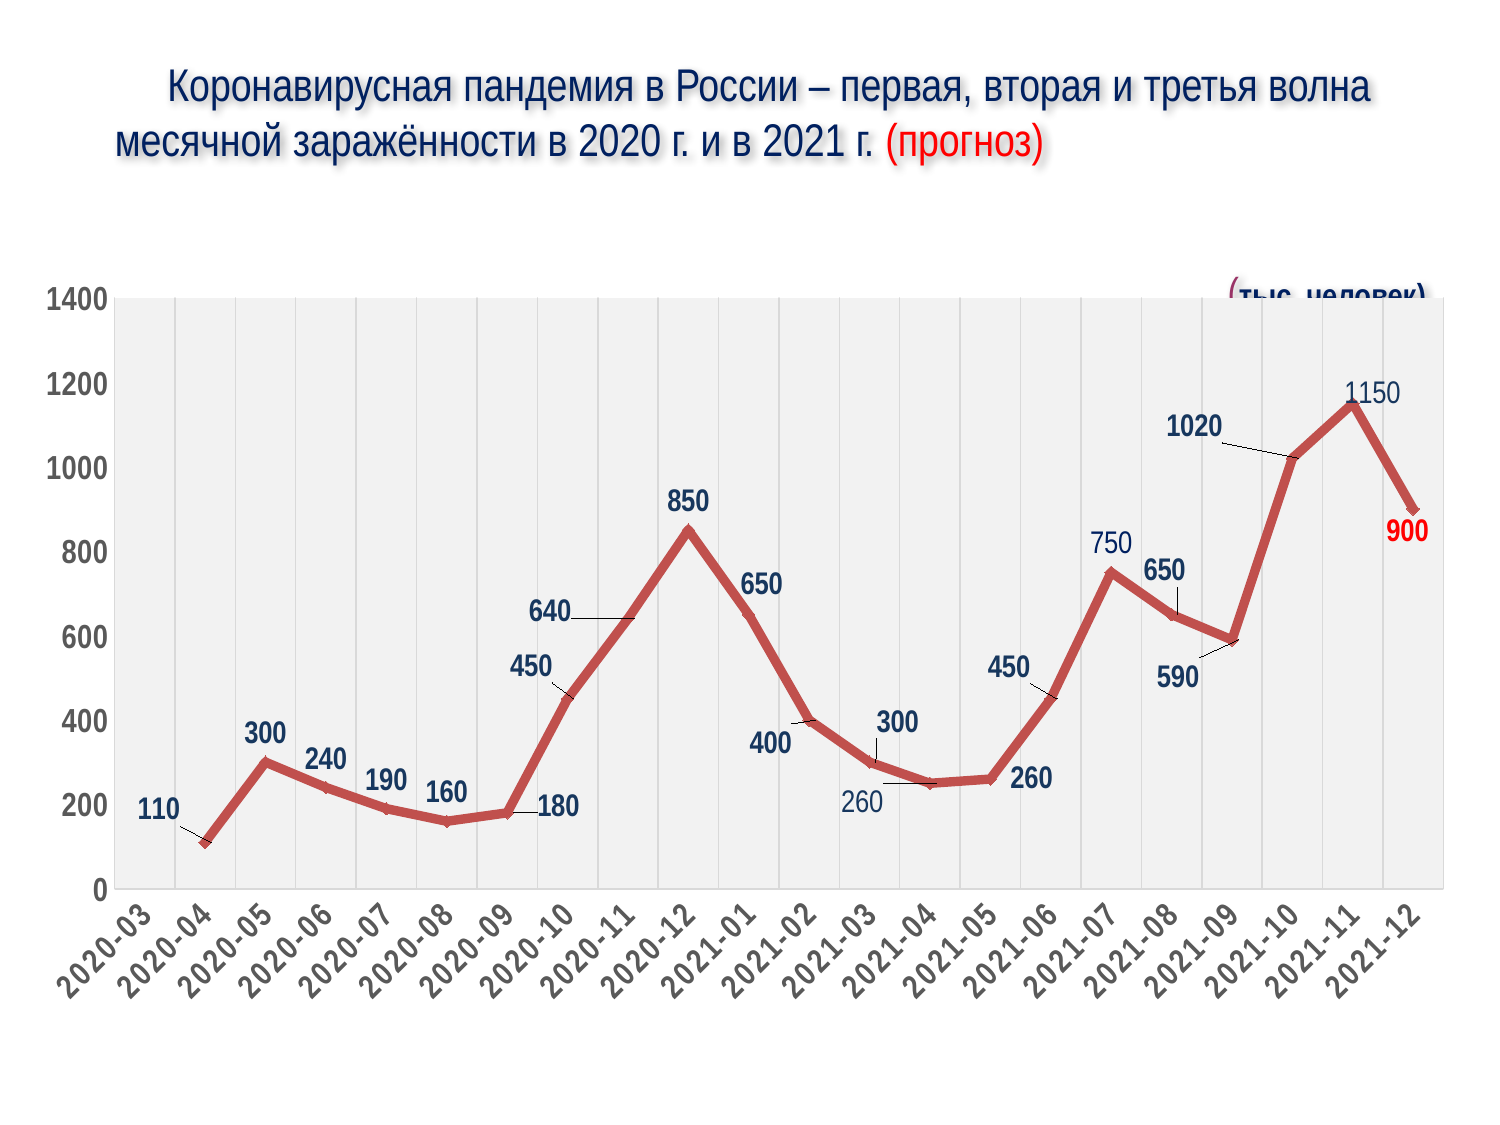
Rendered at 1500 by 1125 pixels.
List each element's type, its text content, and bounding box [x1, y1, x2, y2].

text_box Коронавирусная пандемия в России – первая, вторая и третья волна месячной заражённости в 2020 г. и в 2021 г. (прогноз) (тыс. человек) [98, 48, 1441, 277]
chart [29, 278, 1455, 1034]
